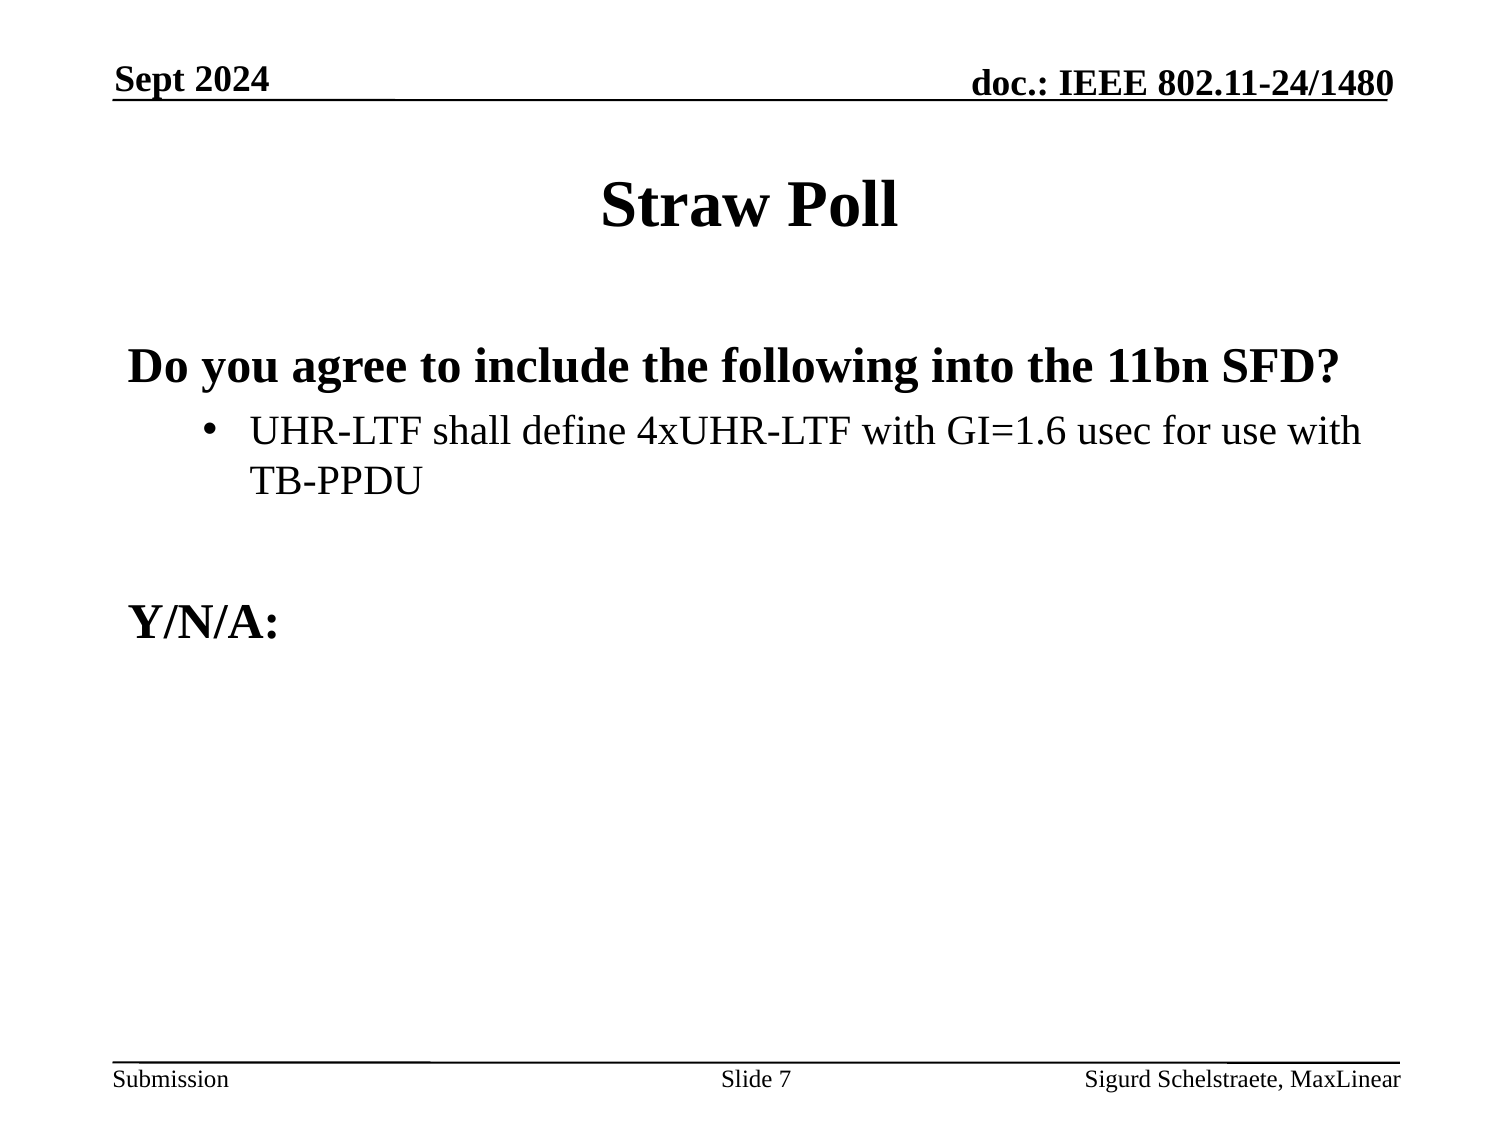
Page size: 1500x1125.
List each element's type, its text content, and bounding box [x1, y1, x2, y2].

footer Sigurd Schelstraete, MaxLinear [878, 1061, 1402, 1093]
list Do you agree to include the following into the 11bn SFD? UHR-LTF shall define 4xUHR-LTF with GI=1.6 usec for use with TB-PPDU Y/N/A: [112, 324, 1388, 1000]
slide_number Slide 7 [712, 1061, 800, 1123]
title Straw Poll [112, 112, 1388, 288]
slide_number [114, 54, 423, 100]
